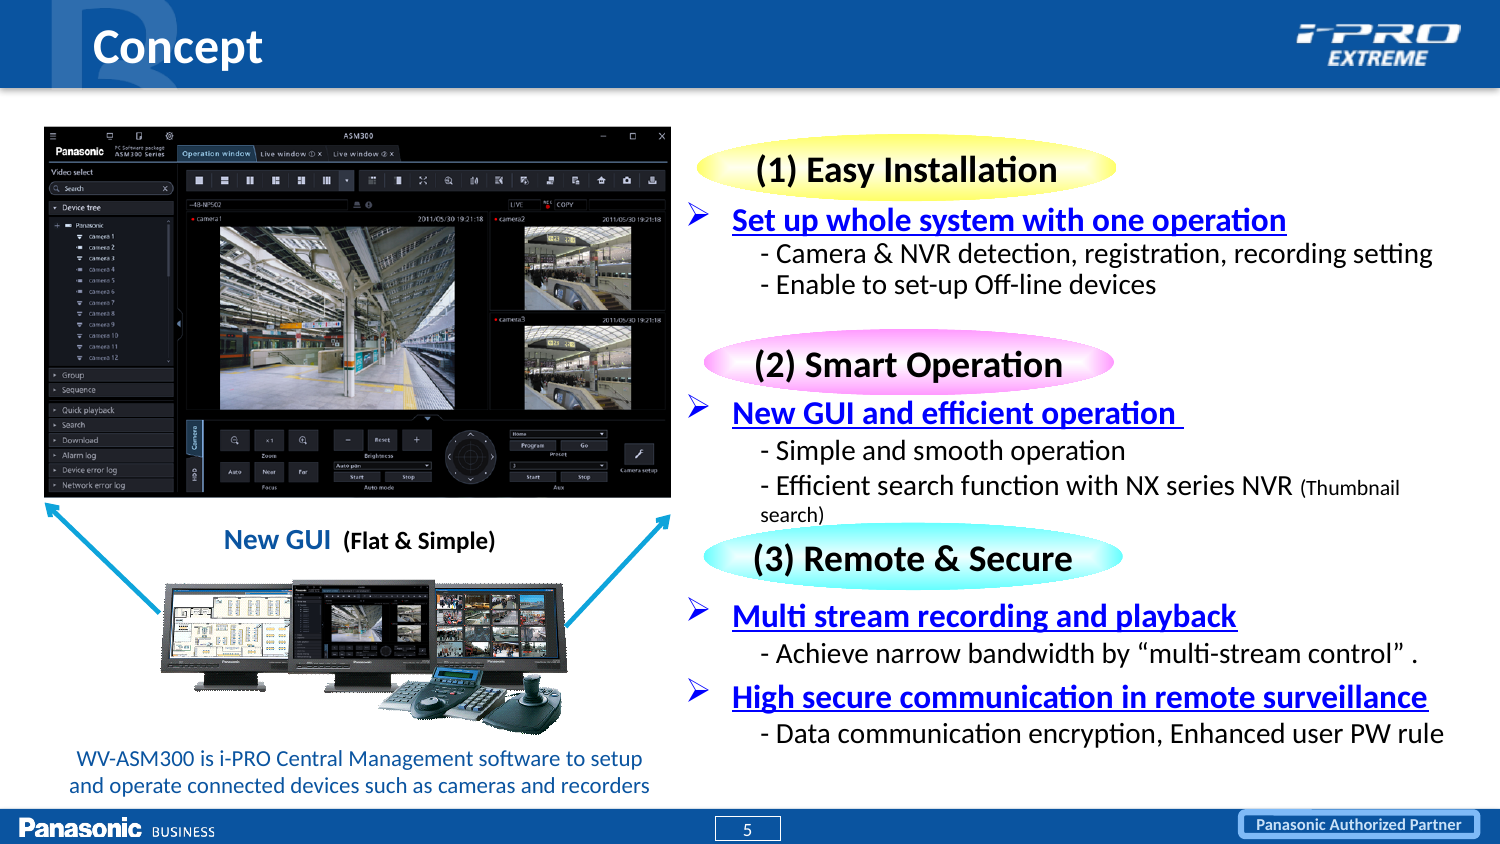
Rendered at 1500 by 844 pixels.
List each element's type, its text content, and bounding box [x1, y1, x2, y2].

text_box (3) Remote & Secure [703, 535, 1123, 586]
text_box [159, 576, 574, 740]
text_box New GUI and efficient operation - Simple and smooth operation - Efficient search function with NX series NVR (Thumbnail search) [670, 383, 1500, 535]
title Concept [78, 0, 1338, 87]
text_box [565, 514, 671, 627]
text_box New GUI (Flat & Simple) [164, 513, 564, 564]
text_box Set up whole system with one operation - Camera & NVR detection, registration, recording setting - Enable to set-up Off-line devices [675, 190, 1500, 309]
text_box (1) Easy Installation [696, 134, 1117, 190]
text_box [44, 502, 160, 614]
picture [1338, 23, 1461, 66]
text_box WV-ASM300 is i-PRO Central Management software to setup and operate connected devices such as cameras and recorders [47, 735, 674, 806]
picture [44, 126, 671, 498]
text_box Multi stream recording and playback - Achieve narrow bandwidth by “multi-stream control” . High secure communication in remote surveillance - Data communication encryption, Enhanced user PW rule [670, 586, 1500, 758]
text_box (2) Smart Operation [703, 328, 1115, 383]
